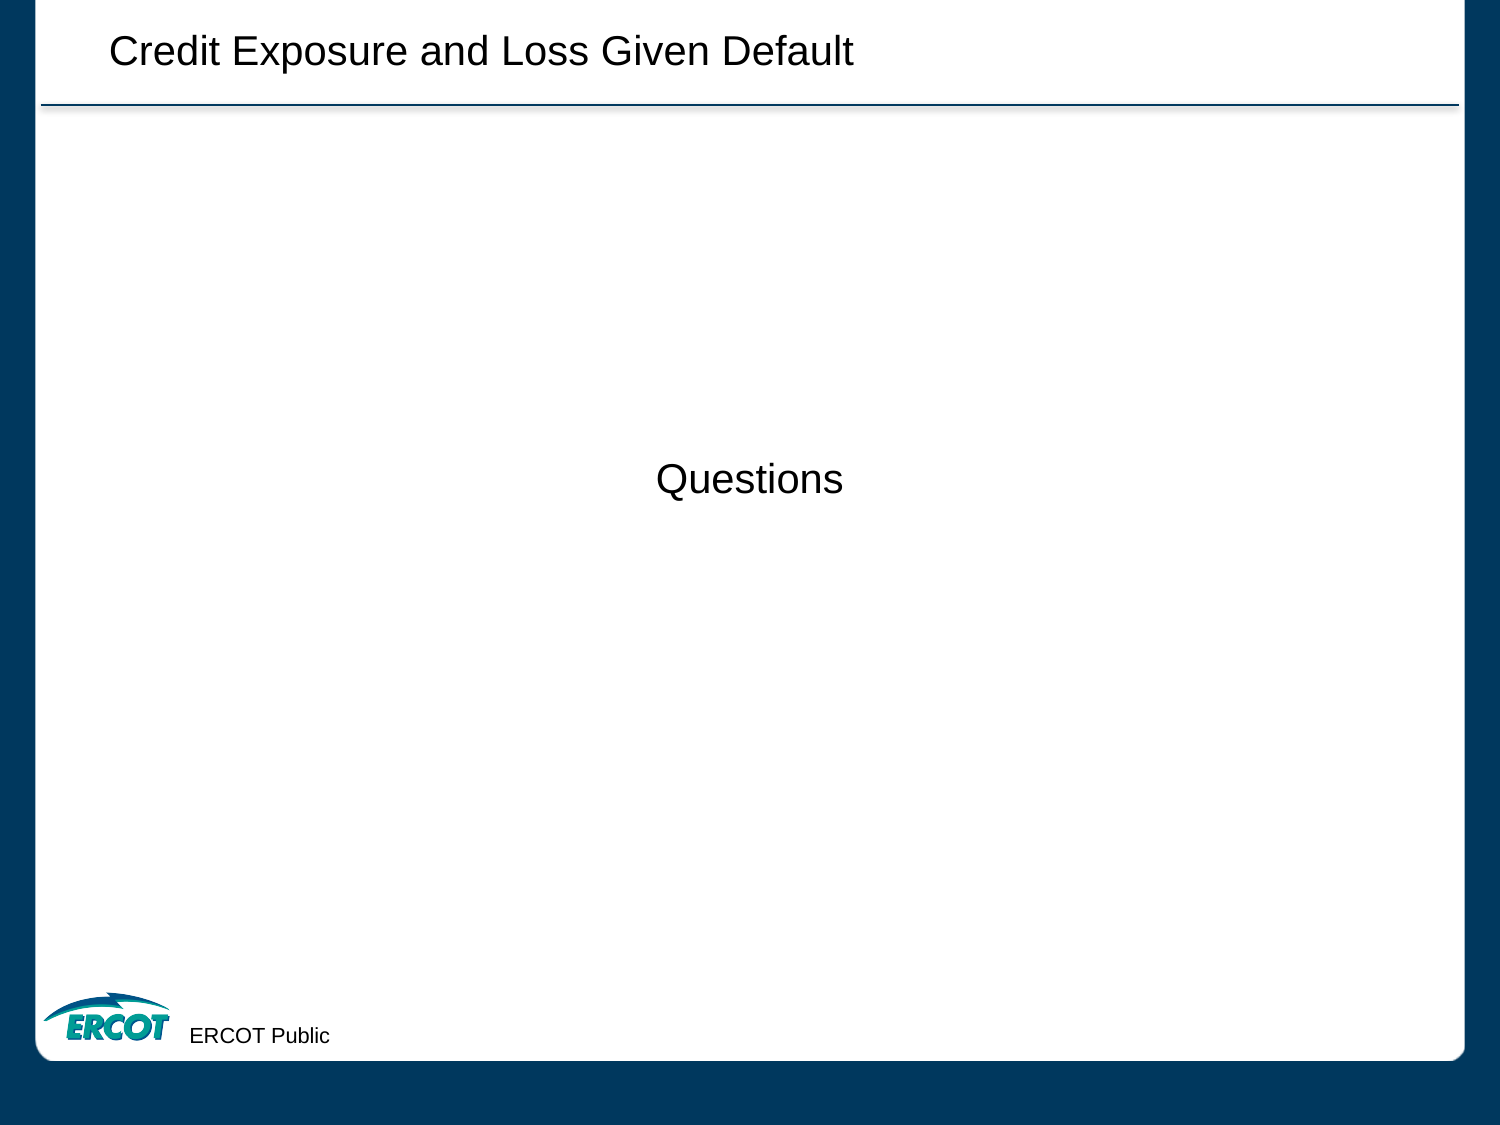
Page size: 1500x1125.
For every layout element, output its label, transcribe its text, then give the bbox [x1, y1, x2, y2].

list Questions [436, 444, 1064, 563]
text_box Credit Exposure and Loss Given Default [93, 2, 1346, 96]
text_box ERCOT Public [174, 988, 1302, 1056]
picture [40, 988, 174, 1045]
